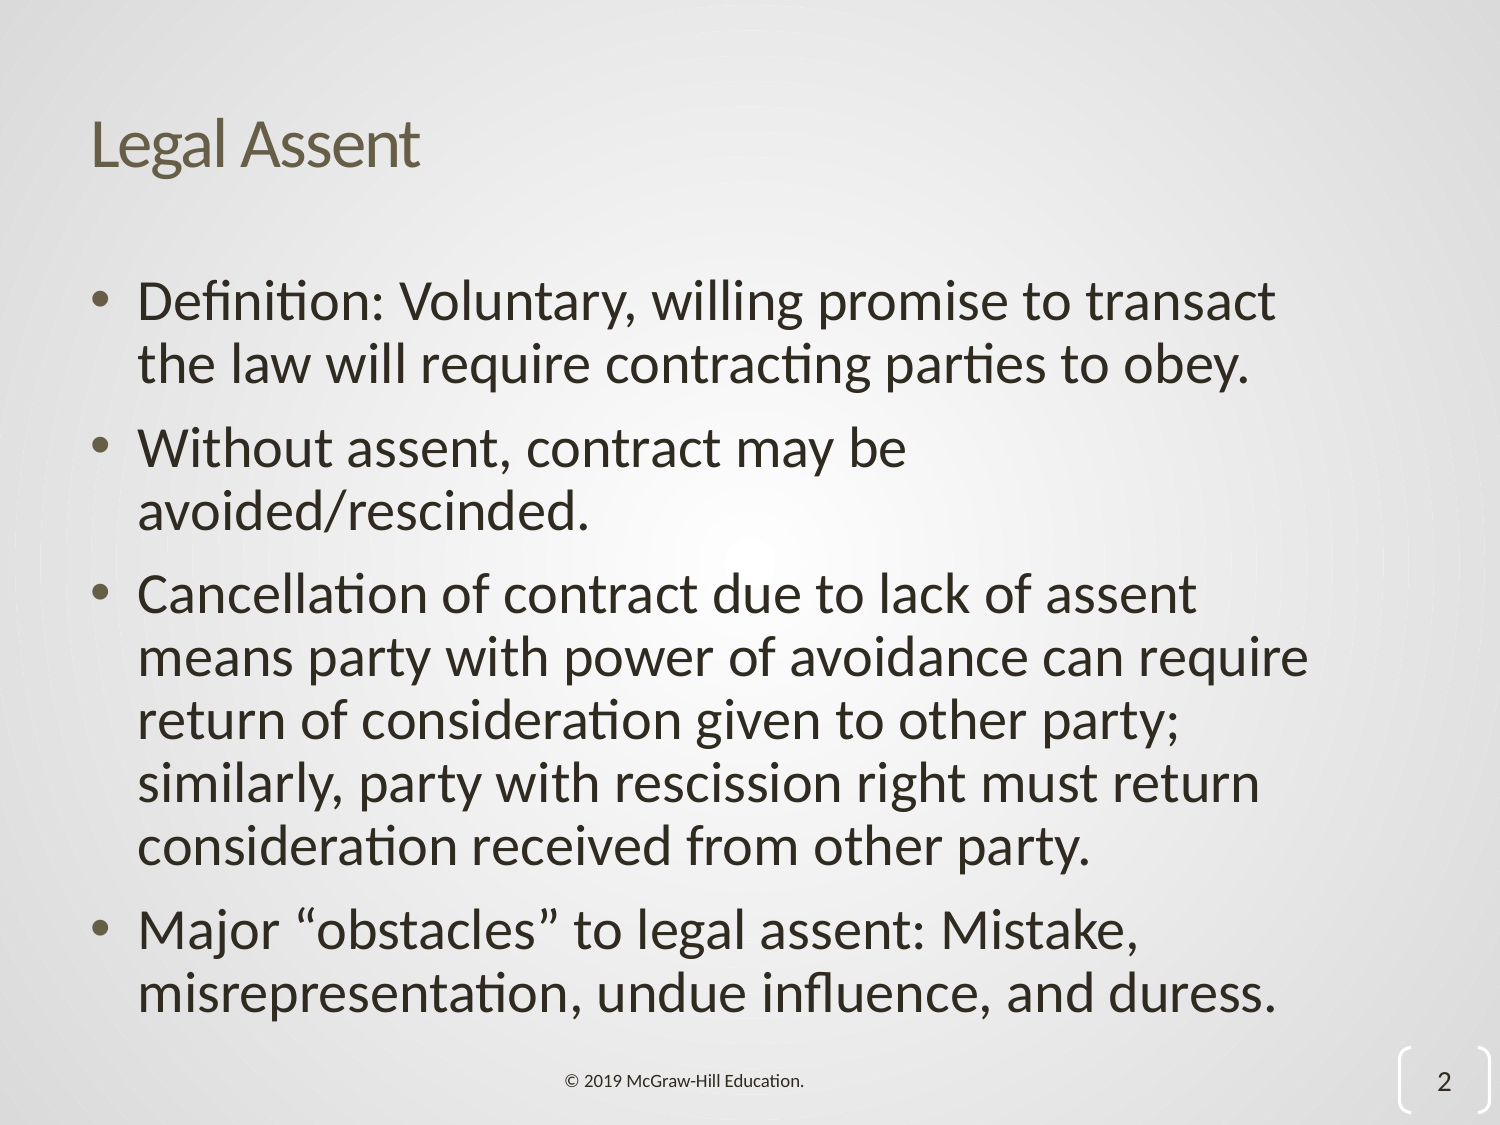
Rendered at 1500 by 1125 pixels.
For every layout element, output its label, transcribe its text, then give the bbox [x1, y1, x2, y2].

title Legal Assent [75, 45, 1325, 233]
list Definition: Voluntary, willing promise to transact the law will require contracting parties to obey. Without assent, contract may be avoided/rescinded. Cancellation of contract due to lack of assent means party with power of avoidance can require return of consideration given to other party; similarly, party with rescission right must return consideration received from other party. Major “obstacles” to legal assent: Mistake, misrepresentation, undue influence, and duress. [75, 262, 1363, 1050]
slide_number 2 [1397, 1045, 1492, 1115]
